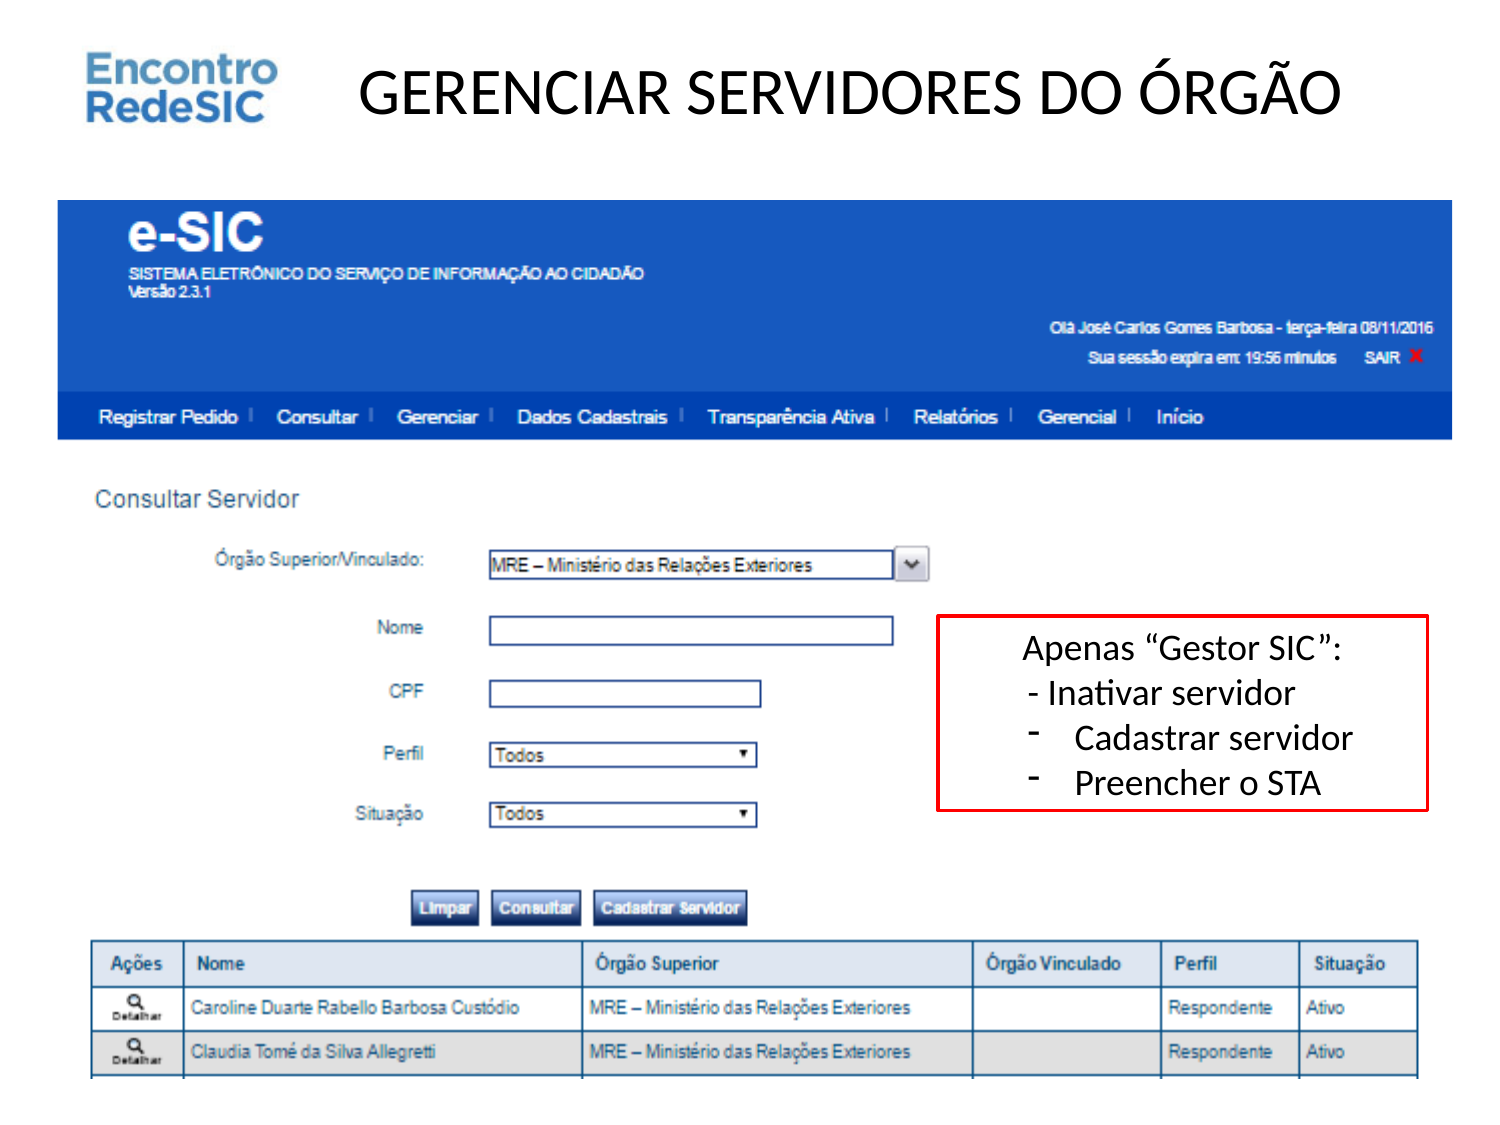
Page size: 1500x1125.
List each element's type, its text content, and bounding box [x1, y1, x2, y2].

text_box GERENCIAR SERVIDORES DO ÓRGÃO [343, 40, 1359, 135]
picture [0, 0, 1500, 1125]
